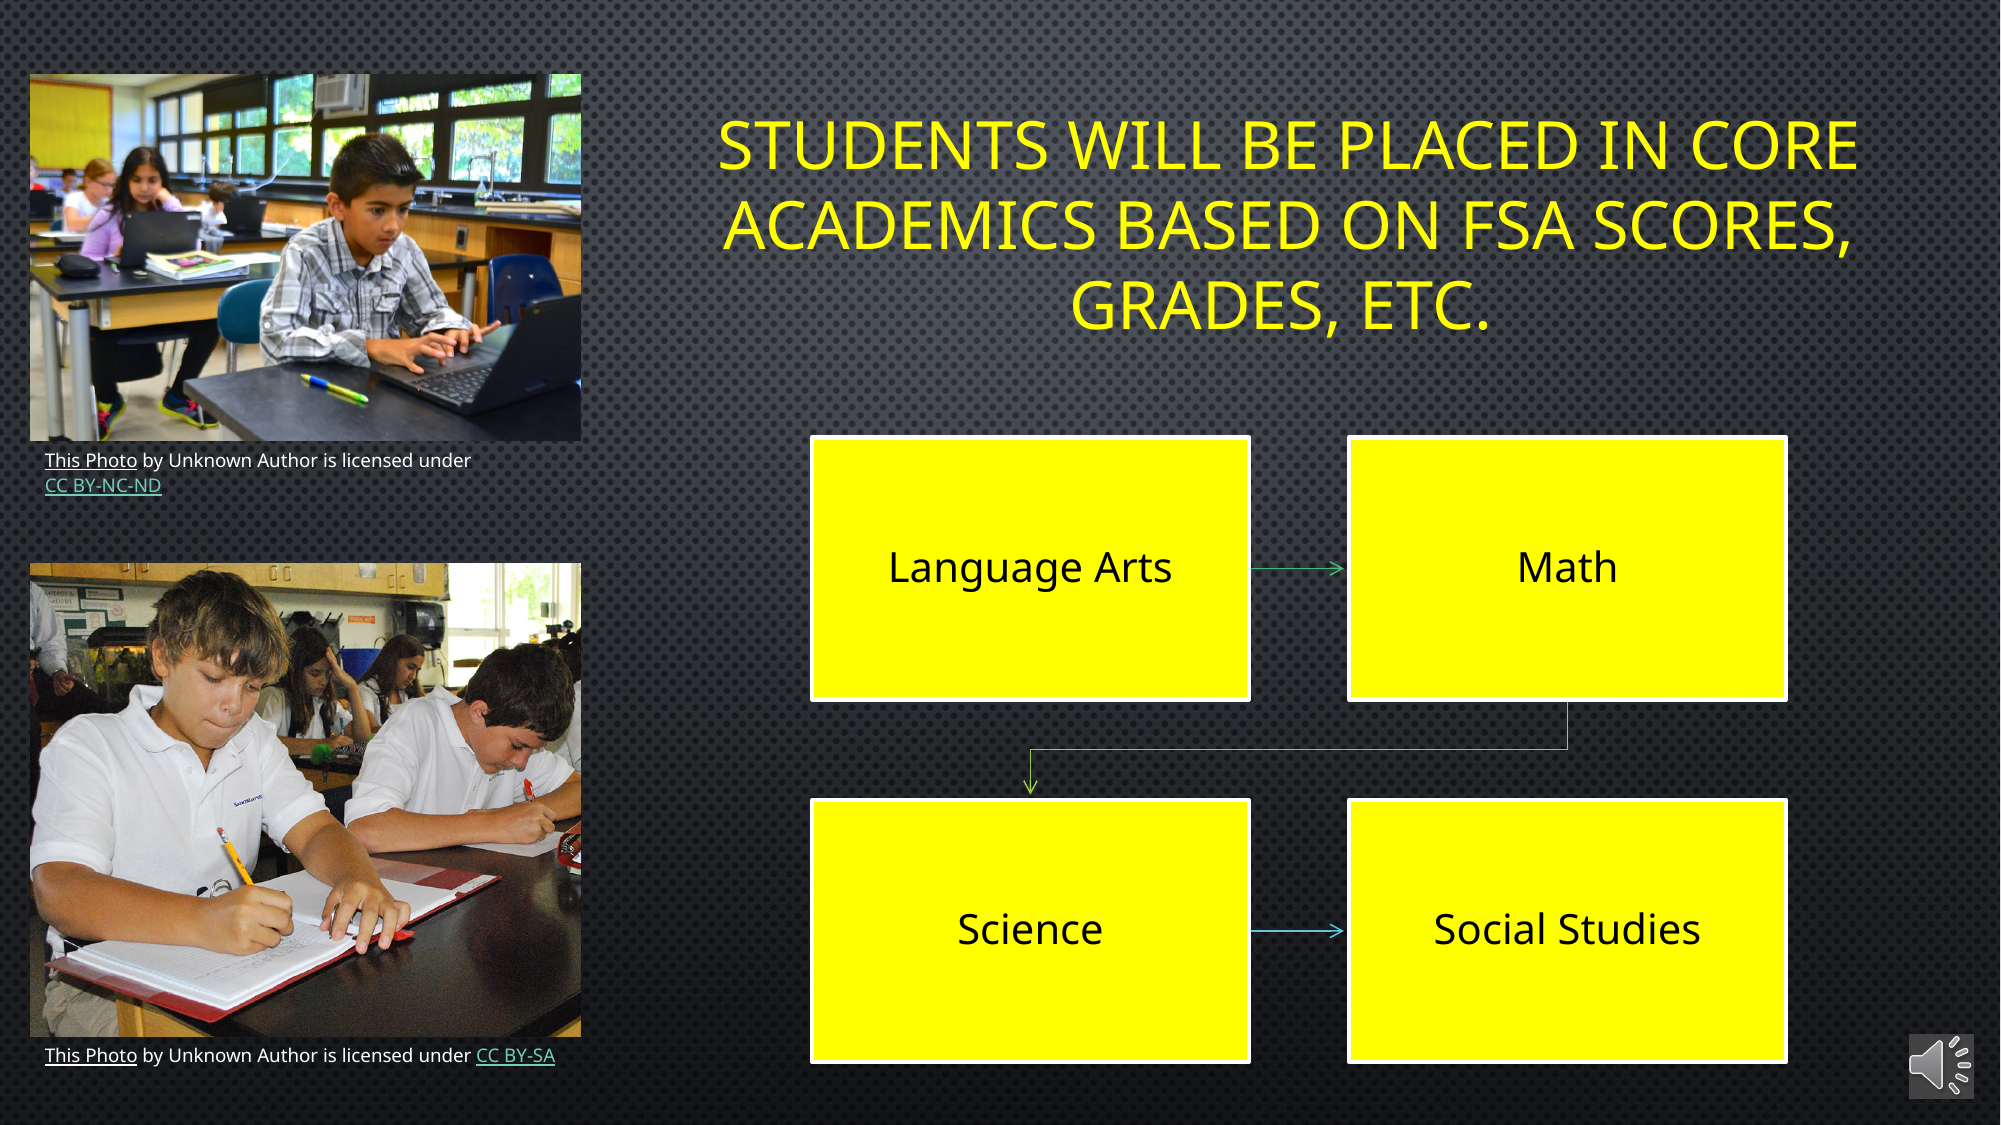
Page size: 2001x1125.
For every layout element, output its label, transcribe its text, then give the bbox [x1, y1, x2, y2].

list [597, 437, 2000, 1063]
title STUDENTS WILL BE PLACED IN CORE ACADEMICS BASED ON FSA scores, GRADES, ETC. [580, 33, 2000, 413]
picture [29, 73, 581, 442]
picture [29, 563, 581, 1038]
text_box This Photo by Unknown Author is licensed under CC BY-NC-ND [30, 442, 581, 507]
picture [1908, 1033, 1976, 1101]
text_box This Photo by Unknown Author is licensed under CC BY-SA [30, 1038, 581, 1078]
